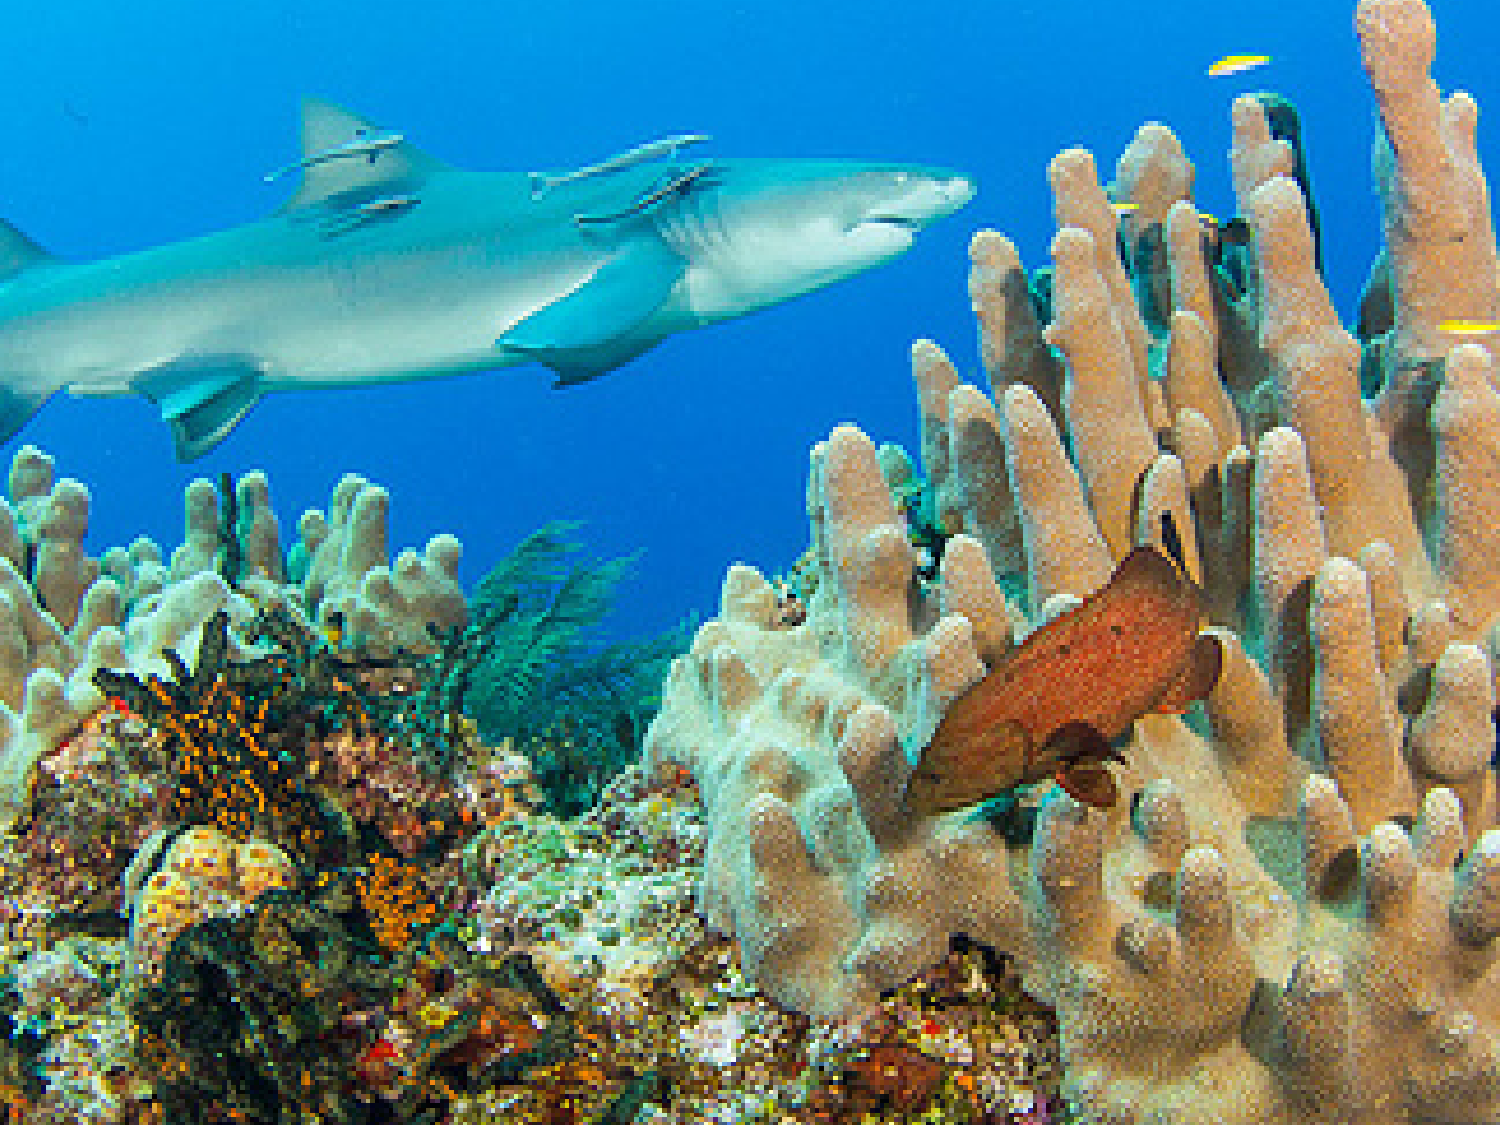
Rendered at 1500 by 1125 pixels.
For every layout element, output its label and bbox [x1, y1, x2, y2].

list [0, 0, 1500, 1125]
